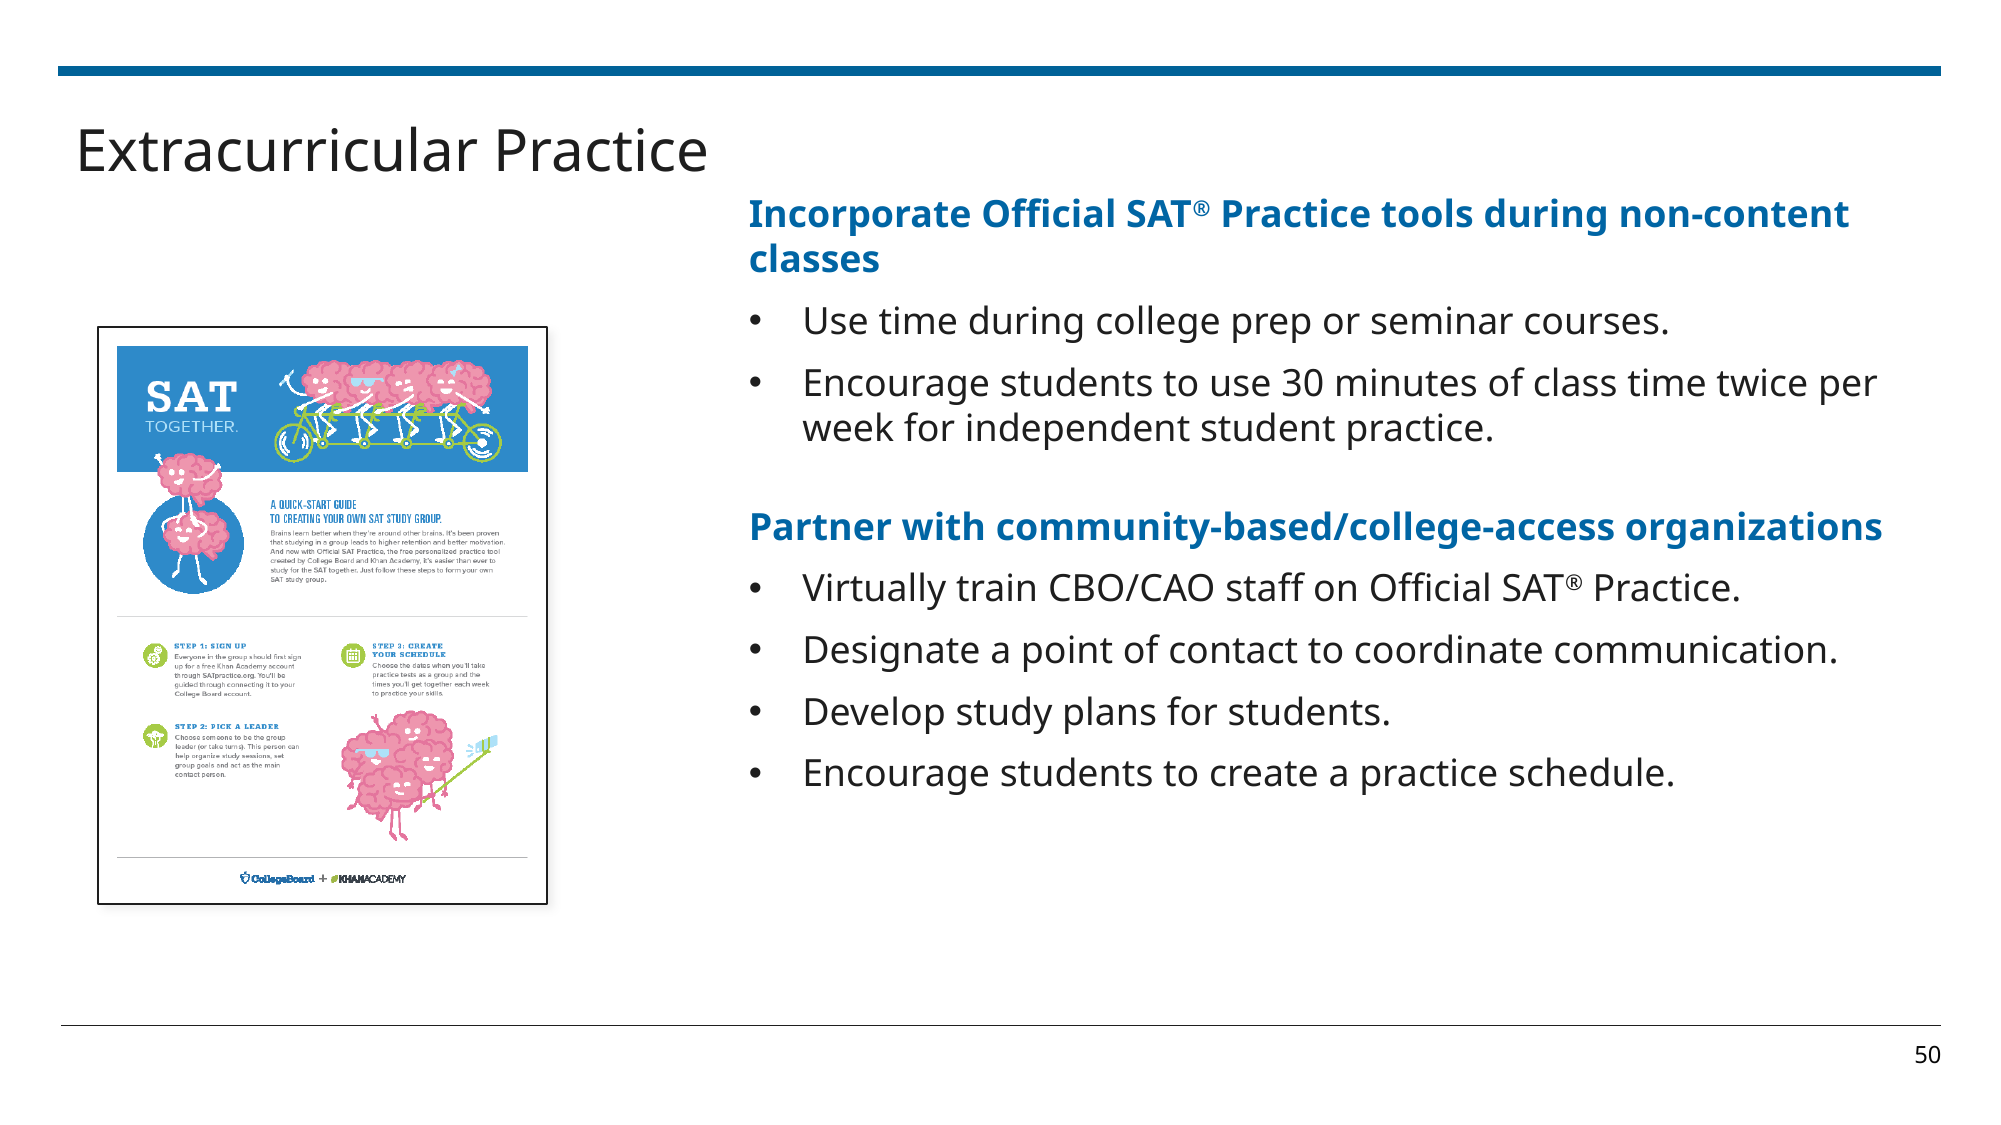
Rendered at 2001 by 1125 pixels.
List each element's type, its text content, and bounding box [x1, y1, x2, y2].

title Extracurricular Practice [74, 90, 758, 178]
text_box Incorporate Official SAT® Practice tools during non-content classes Use time during college prep or seminar courses. Encourage students to use 30 minutes of class time twice per week for independent student practice. Partner with community-based/college-access organizations Virtually train CBO/CAO staff on Official SAT® Practice. Designate a point of contact to coordinate communication. Develop study plans for students. Encourage students to create a practice schedule. [734, 182, 1925, 942]
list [98, 327, 547, 904]
